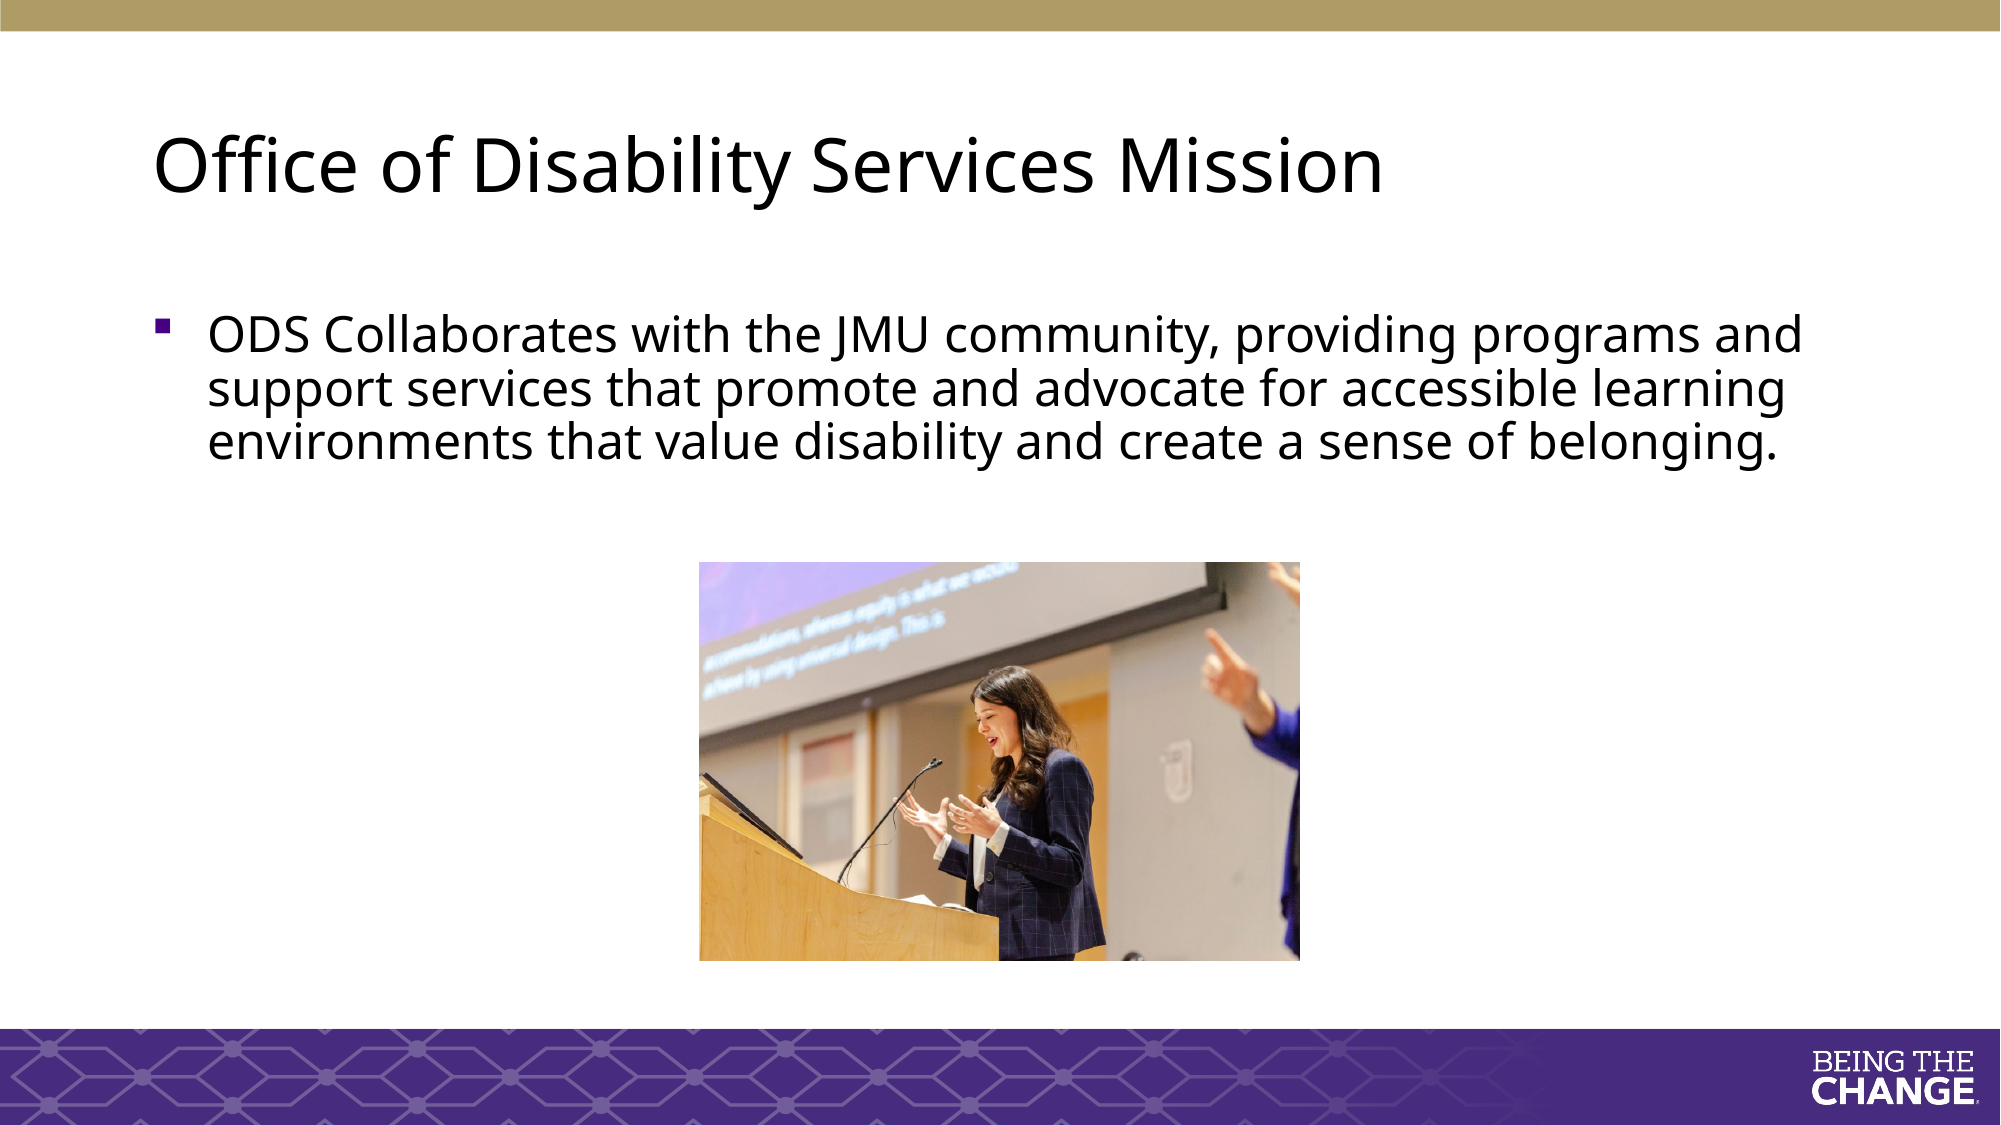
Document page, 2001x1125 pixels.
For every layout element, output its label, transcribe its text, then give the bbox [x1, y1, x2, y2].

title Office of Disability Services Mission [137, 59, 1863, 278]
list ODS Collaborates with the JMU community, providing programs and support services that promote and advocate for accessible learning environments that value disability and create a sense of belonging. [136, 301, 1863, 1001]
picture [699, 562, 1301, 961]
picture [0, 495, 2000, 1125]
